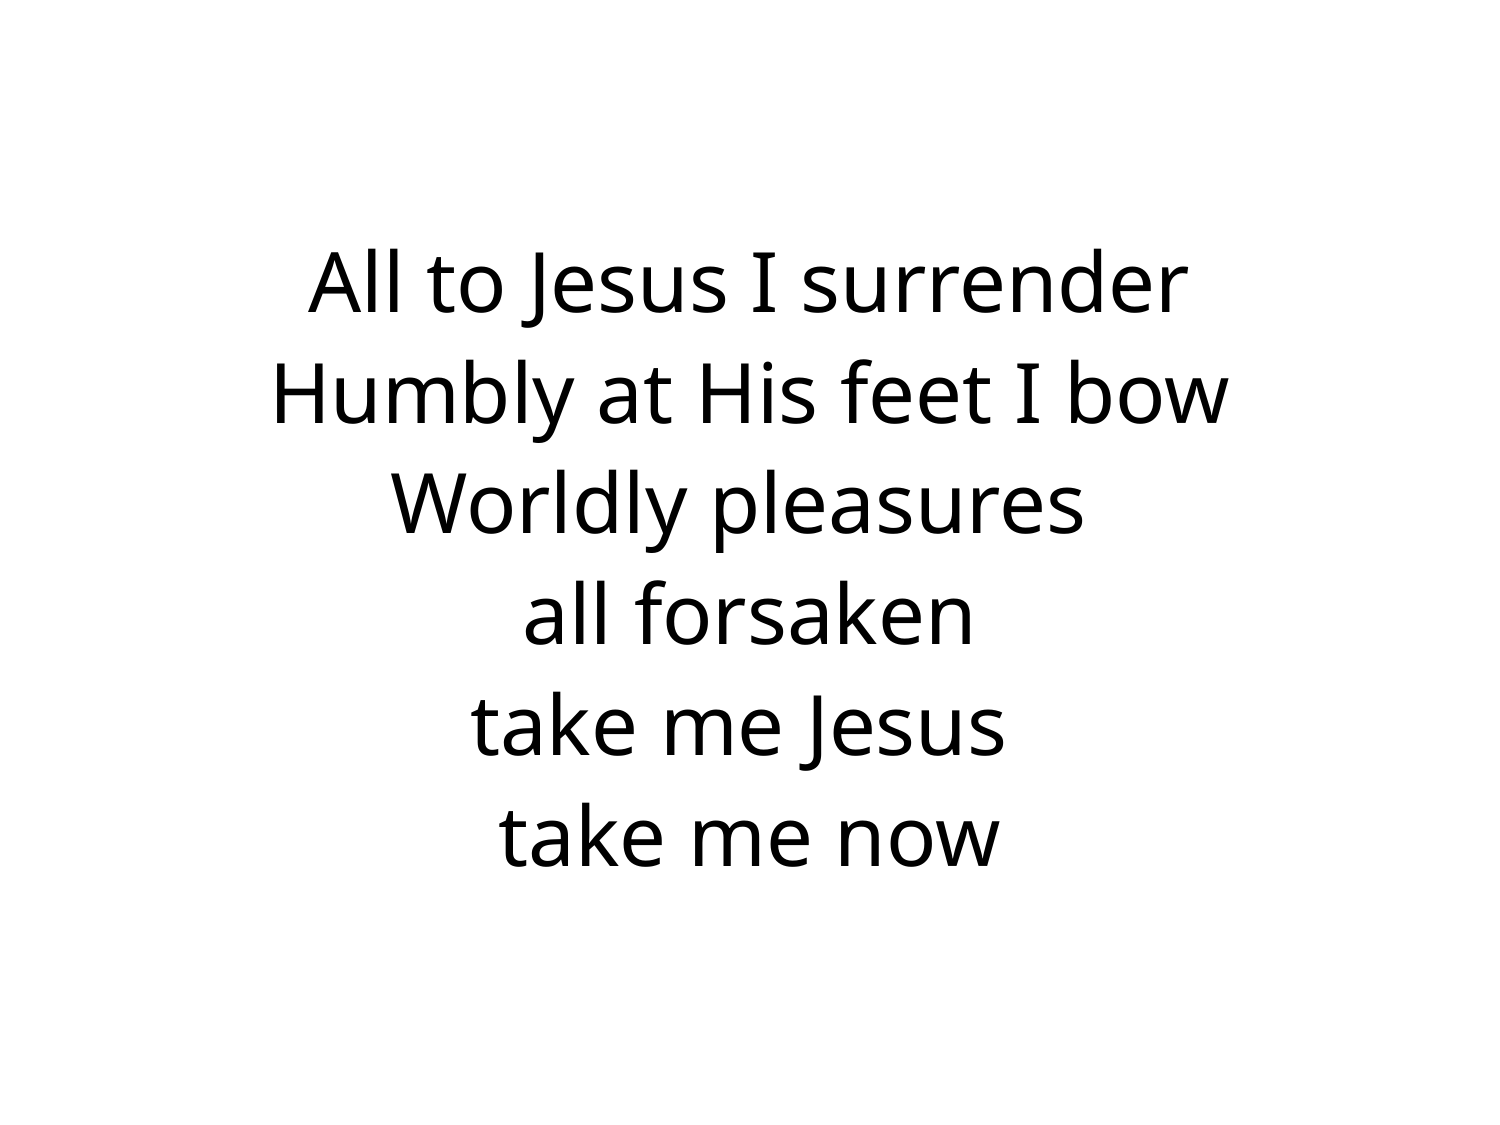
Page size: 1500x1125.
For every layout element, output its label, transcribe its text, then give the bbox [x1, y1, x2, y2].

list All to Jesus I surrender Humbly at His feet I bow Worldly pleasures all forsaken take me Jesus take me now [0, 0, 1500, 1125]
